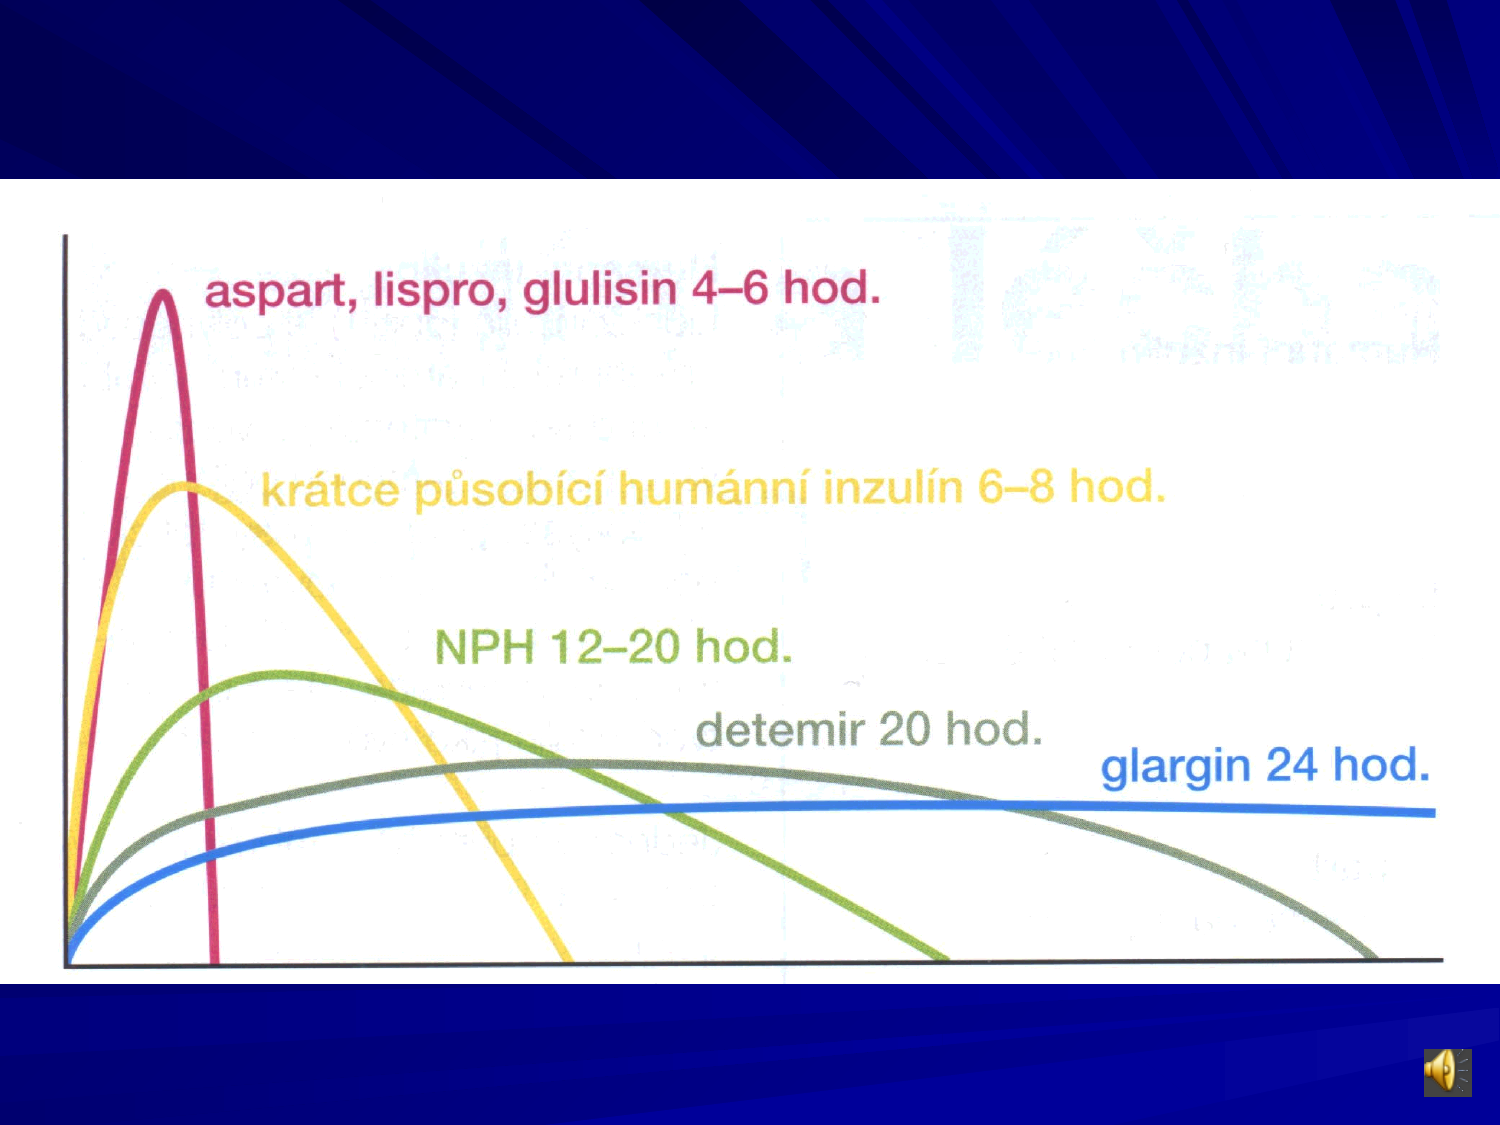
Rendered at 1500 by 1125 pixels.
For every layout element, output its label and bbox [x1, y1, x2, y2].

picture [0, 179, 1500, 984]
picture [1422, 1047, 1474, 1099]
